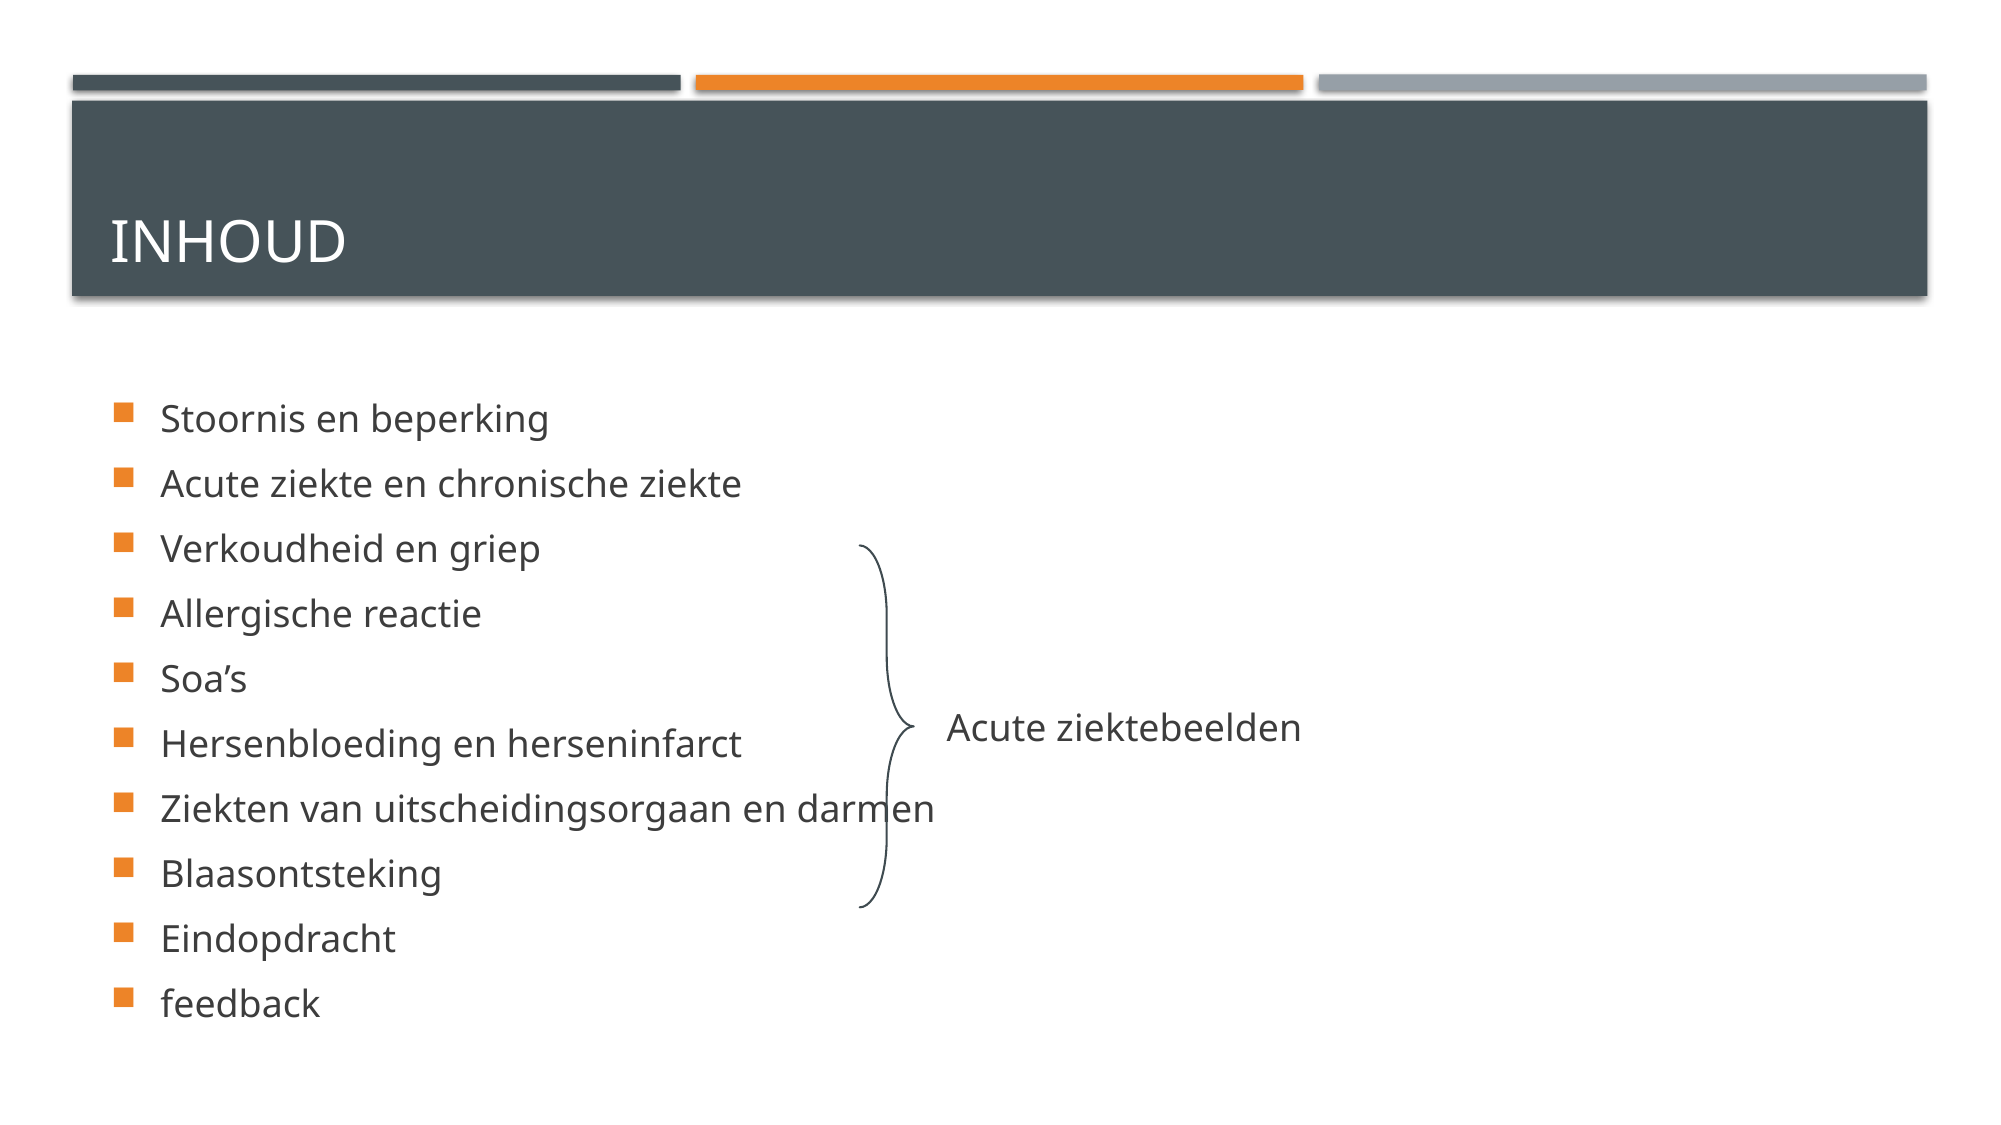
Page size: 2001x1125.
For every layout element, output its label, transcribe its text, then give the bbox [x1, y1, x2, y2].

list Stoornis en beperking Acute ziekte en chronische ziekte Verkoudheid en griep Allergische reactie Soa’s Hersenbloeding en herseninfarct Ziekten van uitscheidingsorgaan en darmen Blaasontsteking Eindopdracht feedback [95, 357, 1905, 1063]
text_box Acute ziektebeelden [931, 696, 1343, 756]
text_box [858, 544, 915, 909]
title inhoud [95, 115, 1905, 282]
